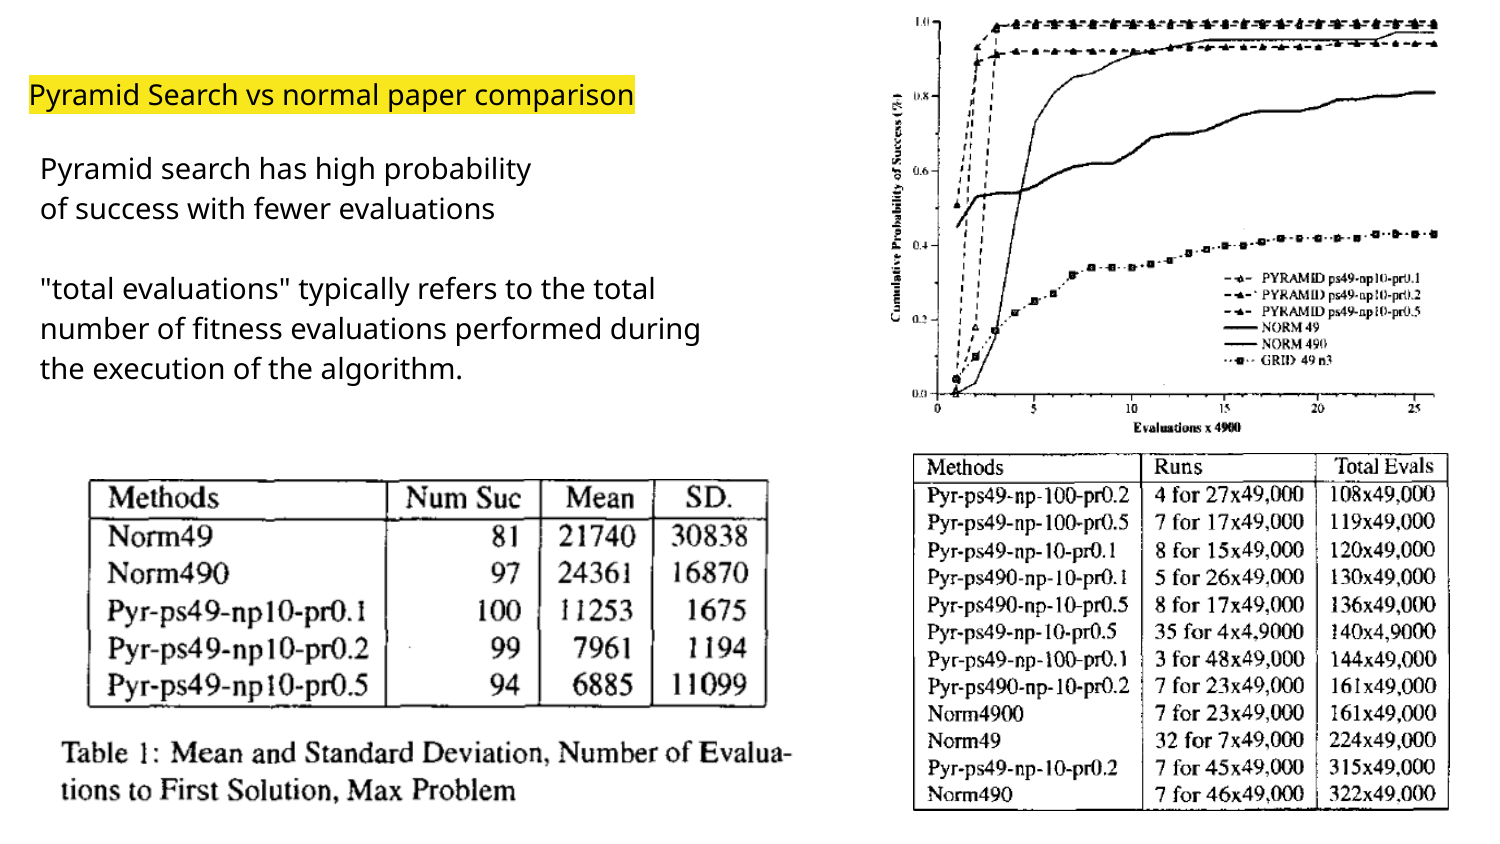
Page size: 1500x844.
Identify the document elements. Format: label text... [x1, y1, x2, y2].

picture [912, 453, 1450, 812]
list Pyramid search has high probability of success with fewer evaluations "total evaluations" typically refers to the total number of fitness evaluations performed during the execution of the algorithm. [6, 129, 721, 507]
picture [56, 479, 808, 813]
title Pyramid Search vs normal paper comparison [13, 61, 654, 129]
picture [891, 17, 1438, 434]
